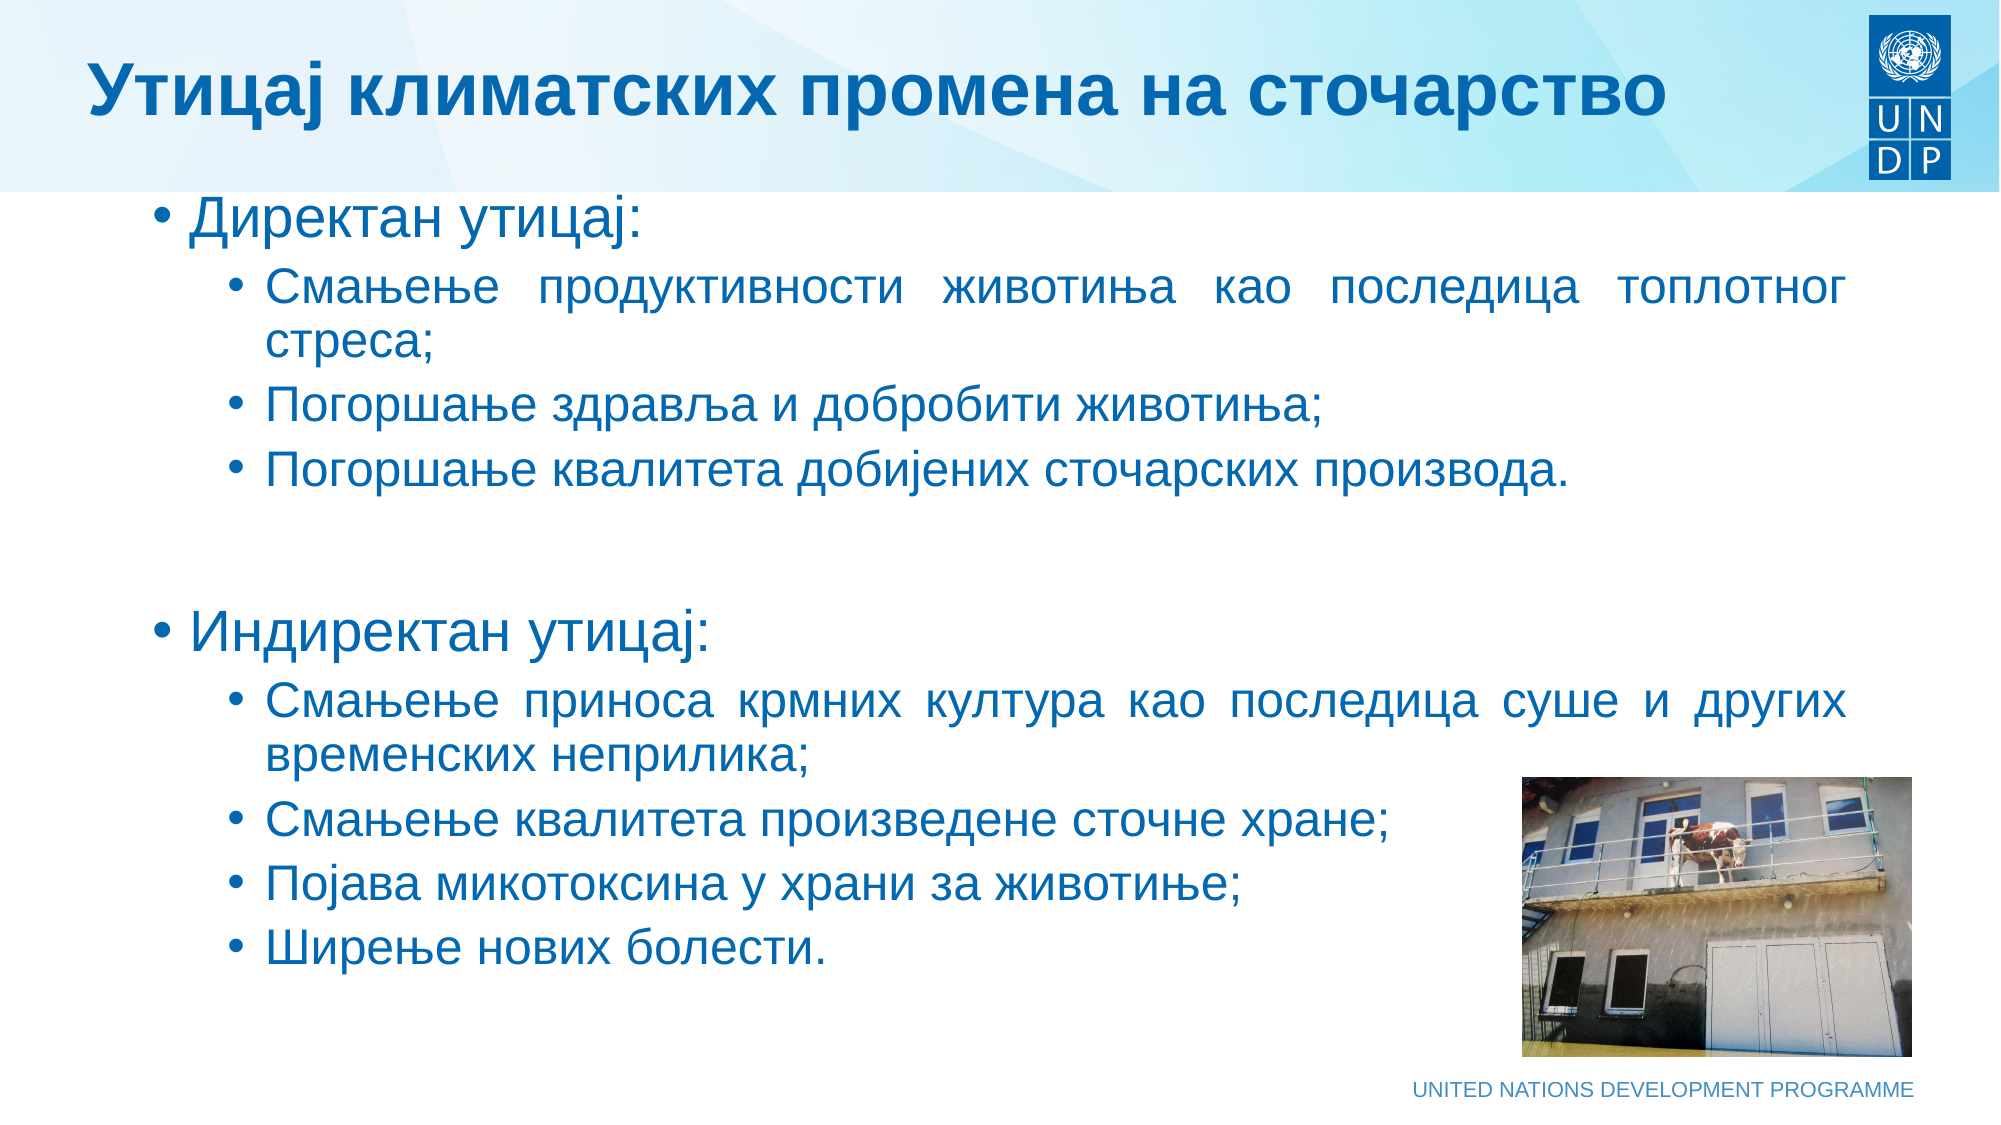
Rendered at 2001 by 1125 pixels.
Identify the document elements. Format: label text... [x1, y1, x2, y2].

picture [0, 0, 2000, 192]
list Директан утицај: Смањење продуктивности животиња као последица топлотног стреса; Погоршање здравља и добробити животиња; Погоршање квалитета добијених сточарских производа. Индиректан утицај: Смањење приноса крмних култура као последица суше и других временских неприлика; Смањење квалитета произведене сточне хране; Појава микотоксина у храни за животиње; Ширење нових болести. [137, 179, 1863, 1014]
title Утицај климатских промена на сточарство [72, 14, 1798, 140]
picture [1522, 777, 1912, 1057]
